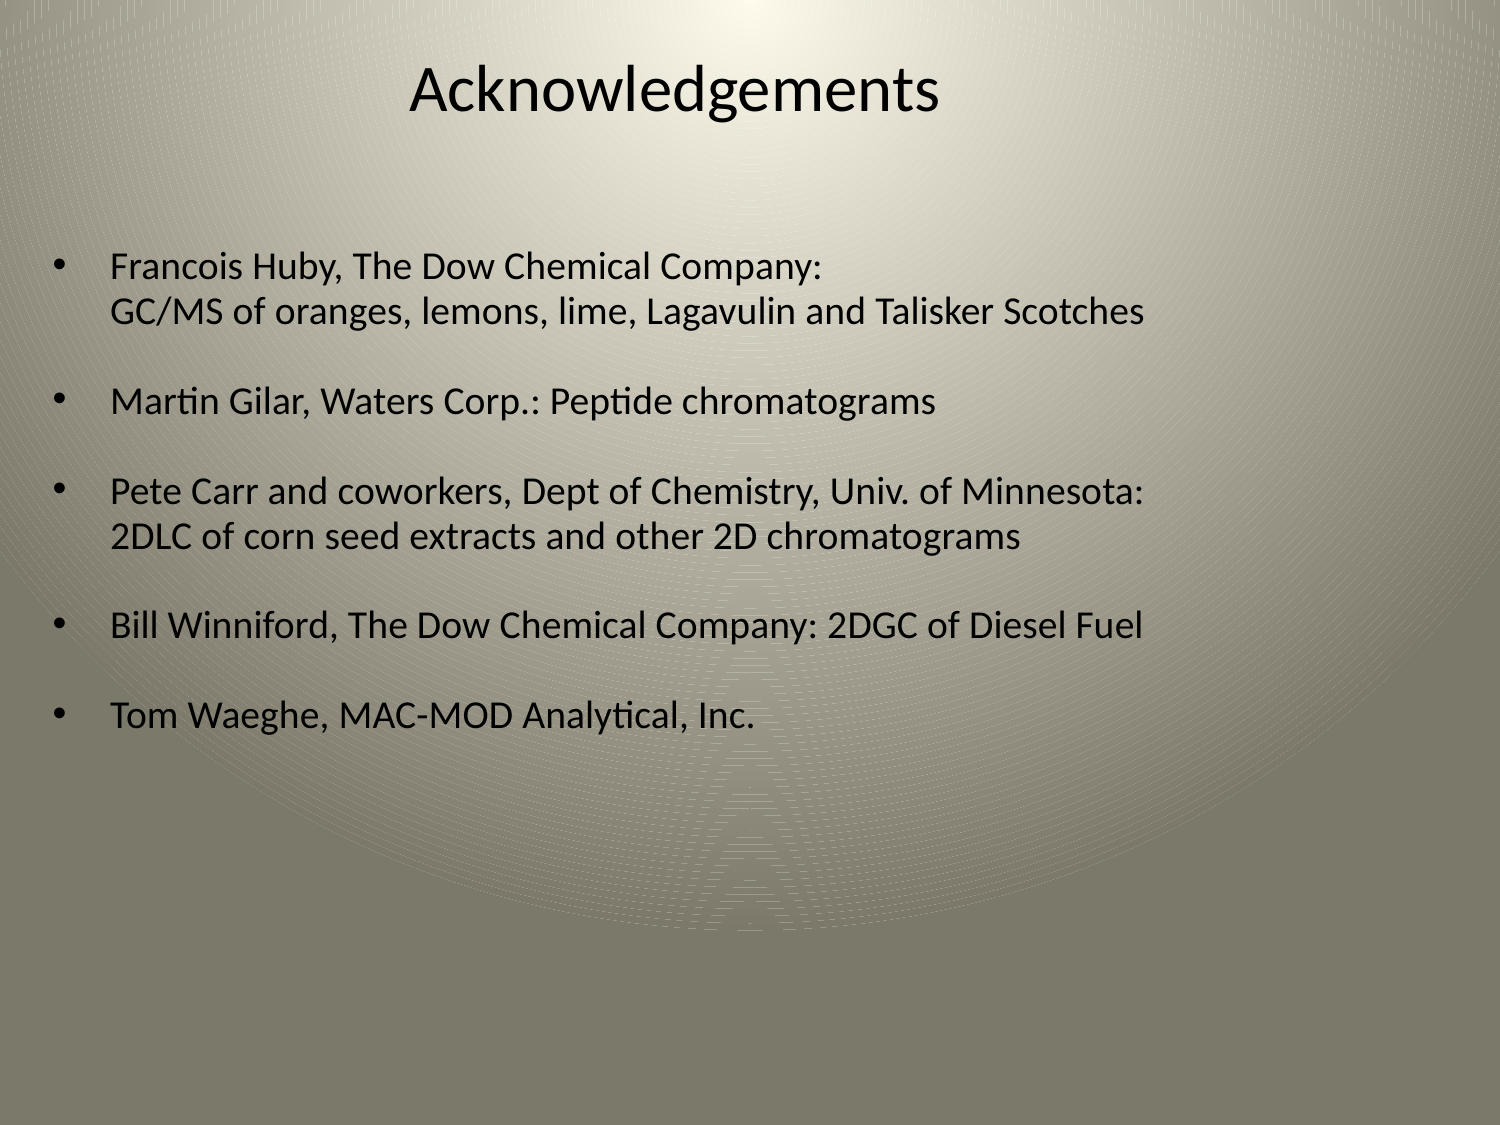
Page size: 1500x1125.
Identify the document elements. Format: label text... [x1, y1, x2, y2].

title Acknowledgements [187, 37, 1163, 146]
list Francois Huby, The Dow Chemical Company: GC/MS of oranges, lemons, lime, Lagavulin and Talisker Scotches Martin Gilar, Waters Corp.: Peptide chromatograms Pete Carr and coworkers, Dept of Chemistry, Univ. of Minnesota: 2DLC of corn seed extracts and other 2D chromatograms Bill Winniford, The Dow Chemical Company: 2DGC of Diesel Fuel Tom Waeghe, MAC-MOD Analytical, Inc. [37, 187, 1463, 750]
